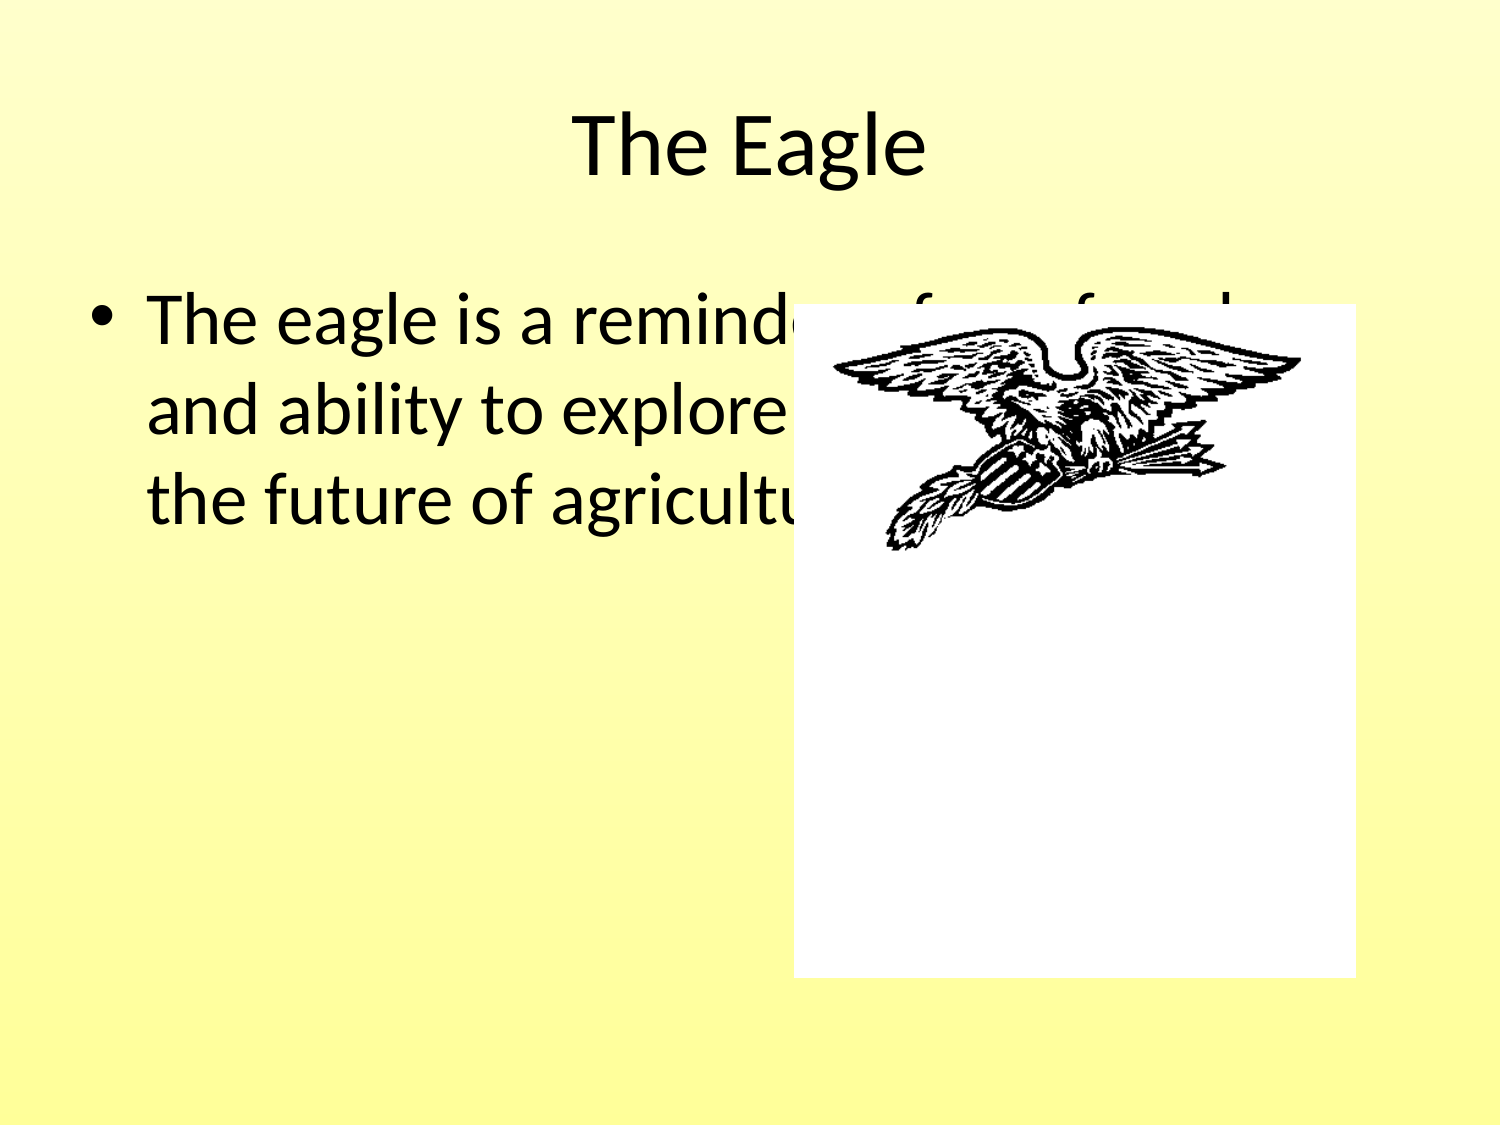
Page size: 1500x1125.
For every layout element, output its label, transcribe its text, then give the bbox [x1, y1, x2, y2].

list The eagle is a reminder of our freedom and ability to explore new horizons for the future of agriculture [75, 262, 1425, 1005]
title The Eagle [75, 45, 1425, 233]
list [794, 303, 1356, 978]
